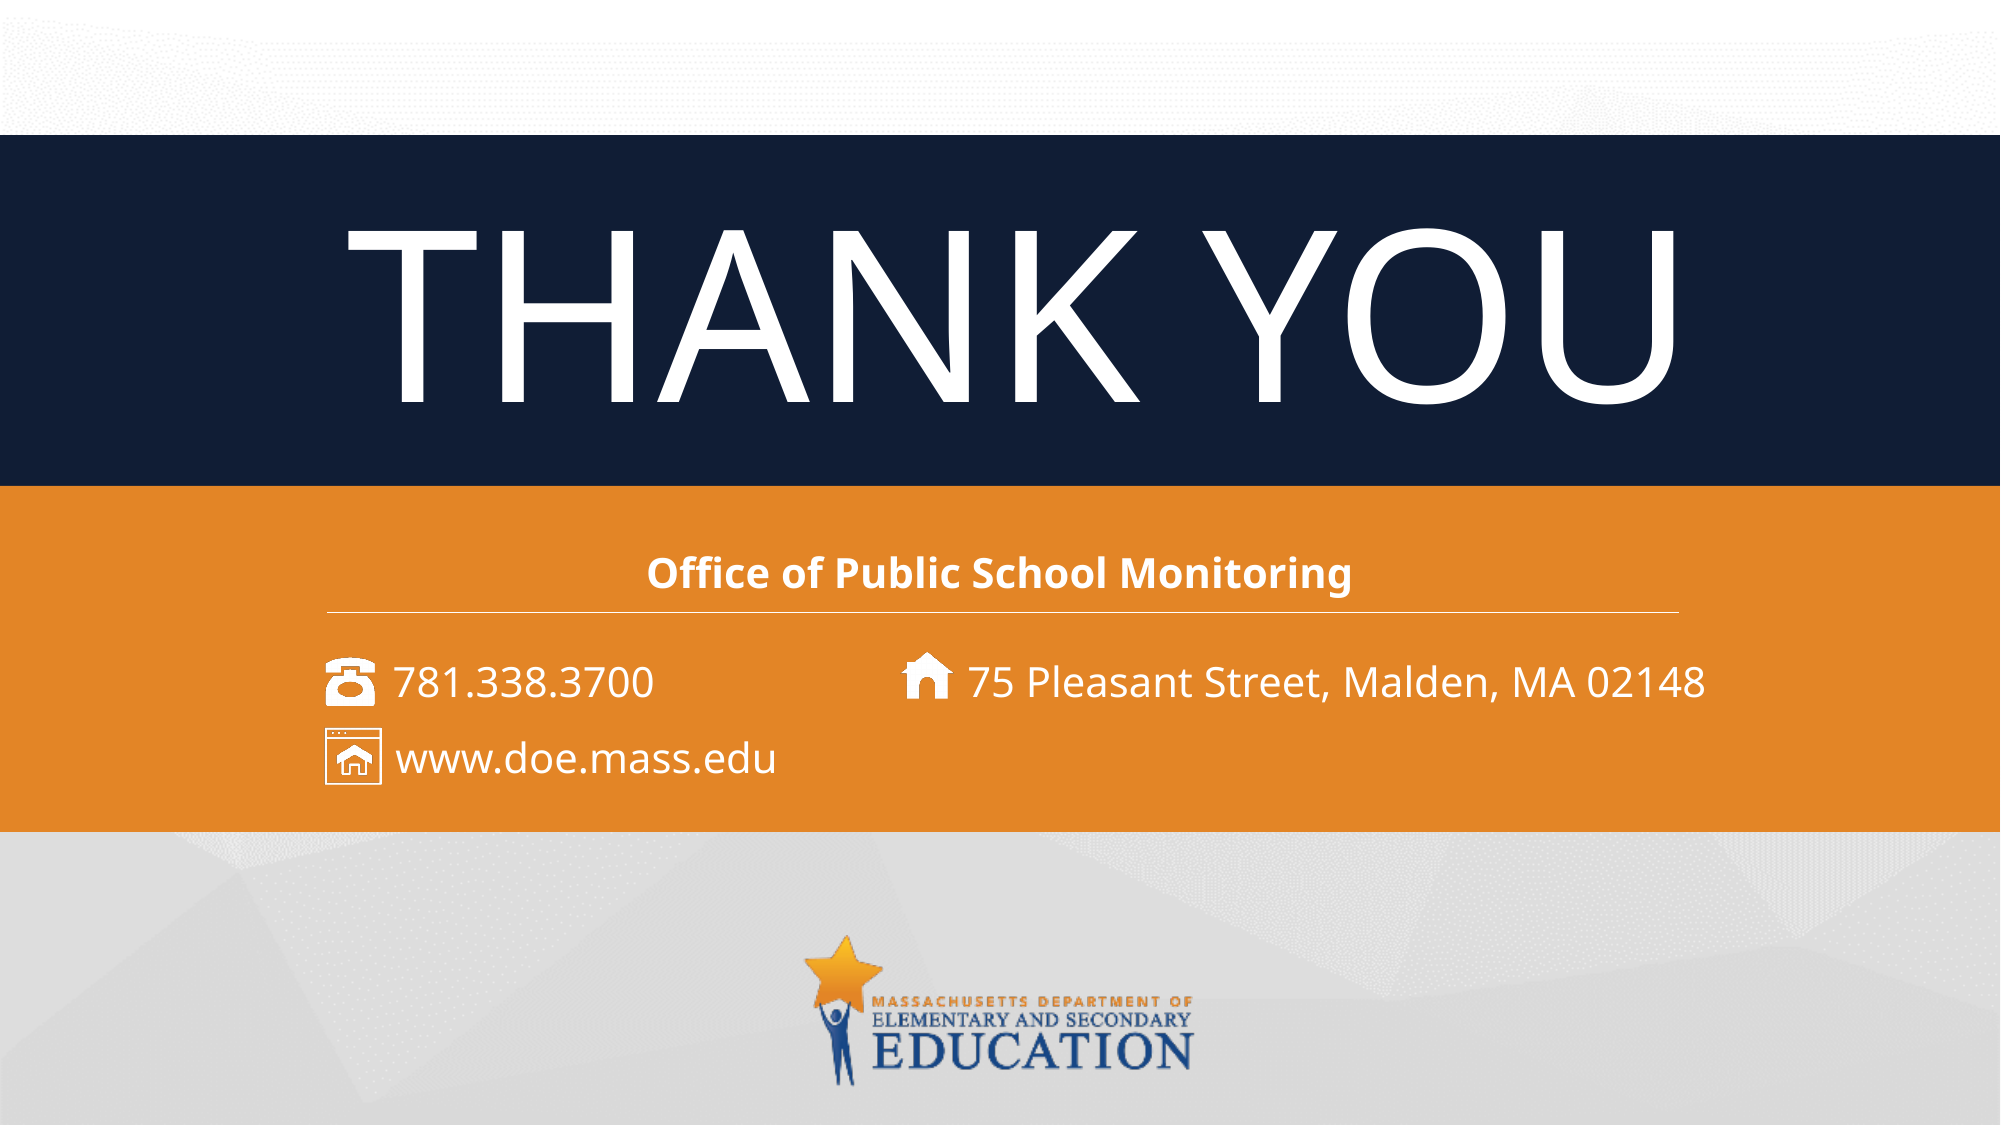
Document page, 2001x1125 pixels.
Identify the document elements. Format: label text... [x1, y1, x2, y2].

text_box 75 Pleasant Street, Malden, MA 02148 [952, 648, 1786, 713]
text_box www.doe.mass.edu [393, 724, 876, 790]
picture [0, 0, 2001, 1125]
picture [891, 637, 964, 711]
text_box Office of Public School Monitoring [0, 539, 2000, 605]
text_box 781.338.3700 [377, 648, 765, 714]
picture [322, 655, 378, 708]
picture [320, 714, 393, 800]
title THANK YOU [331, 249, 2000, 468]
